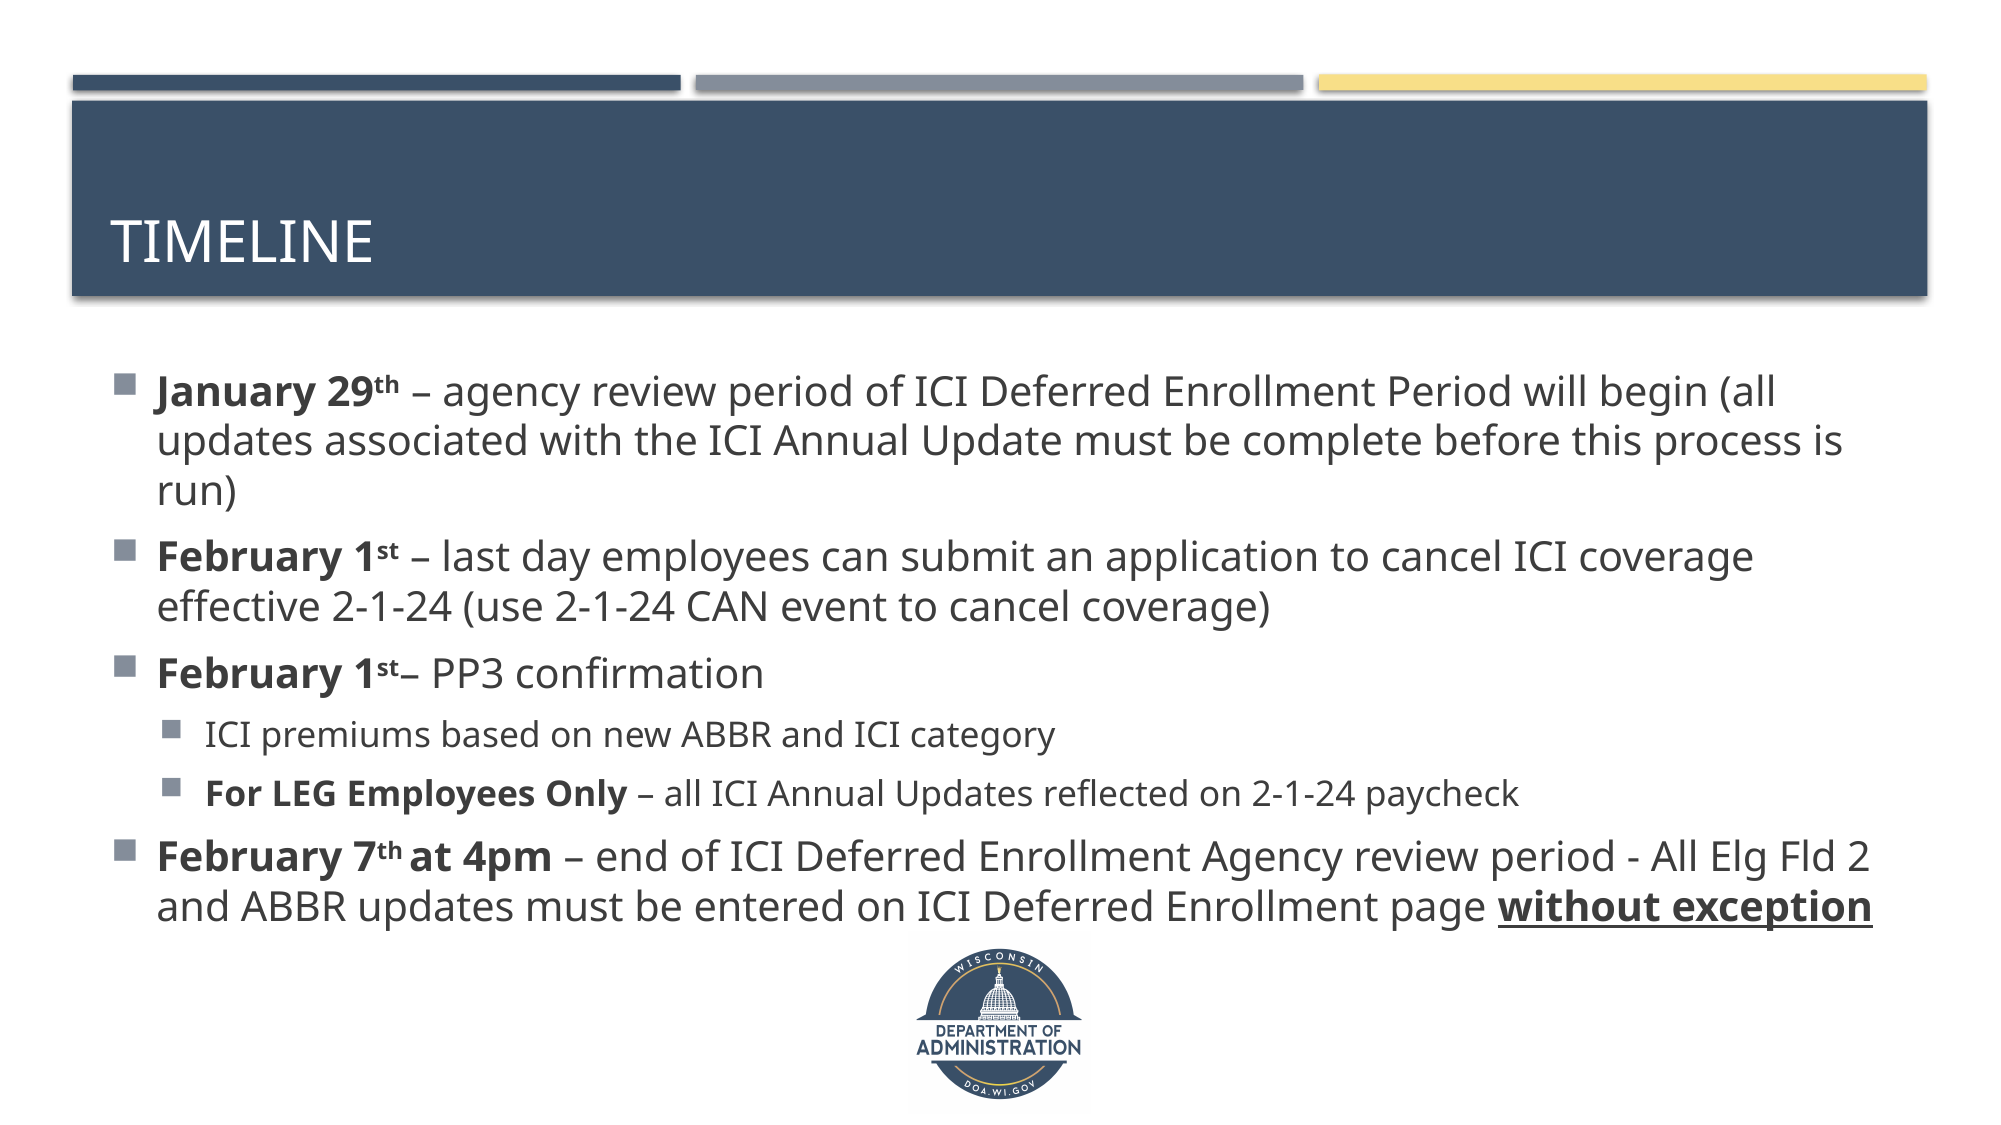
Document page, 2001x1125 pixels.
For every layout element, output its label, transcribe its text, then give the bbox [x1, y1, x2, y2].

picture [908, 962, 1091, 1114]
list January 29th – agency review period of ICI Deferred Enrollment Period will begin (all updates associated with the ICI Annual Update must be complete before this process is run) February 1st – last day employees can submit an application to cancel ICI coverage effective 2-1-24 (use 2-1-24 CAN event to cancel coverage) February 1st– PP3 confirmation ICI premiums based on new ABBR and ICI category For LEG Employees Only – all ICI Annual Updates reflected on 2-1-24 paycheck February 7th at 4pm – end of ICI Deferred Enrollment Agency review period - All Elg Fld 2 and ABBR updates must be entered on ICI Deferred Enrollment page without exception [95, 333, 1905, 962]
title Timeline [95, 115, 1905, 282]
